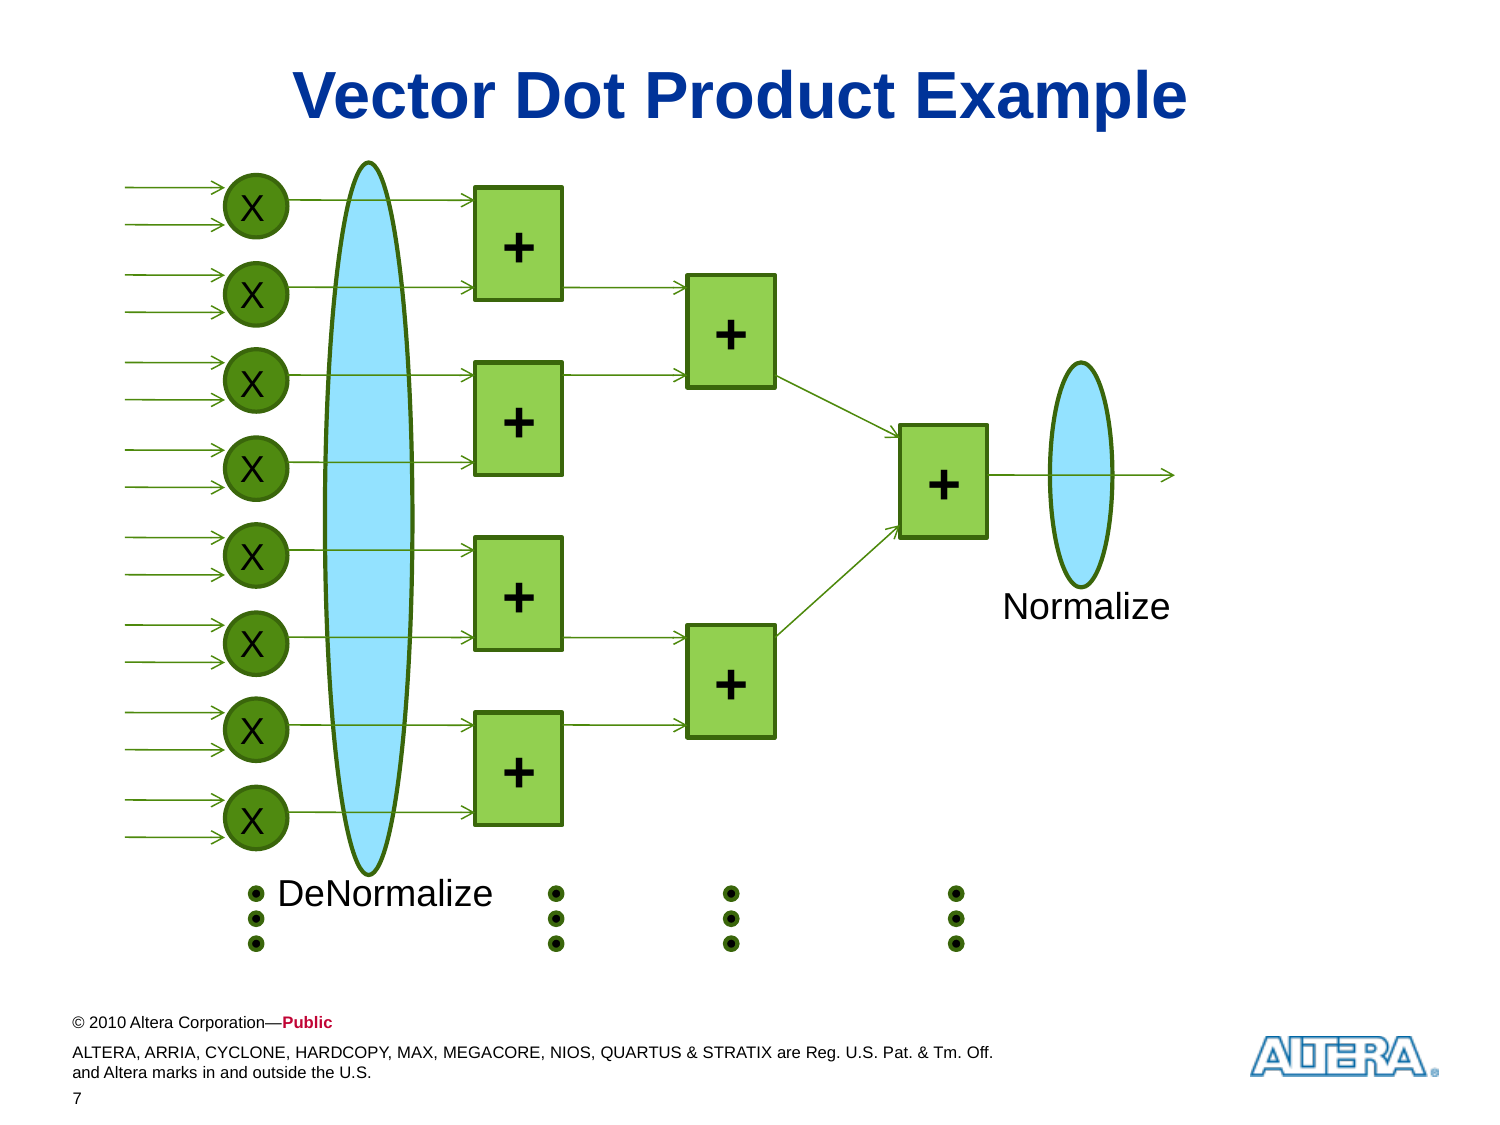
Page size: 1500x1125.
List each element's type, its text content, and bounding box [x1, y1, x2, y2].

text_box [722, 935, 740, 952]
text_box [947, 935, 965, 952]
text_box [899, 424, 1001, 538]
text_box [722, 885, 740, 902]
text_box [224, 437, 351, 514]
text_box [547, 935, 565, 952]
text_box [1047, 485, 1115, 574]
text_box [474, 362, 576, 476]
slide_number 7 [57, 1080, 173, 1125]
text_box [247, 935, 265, 952]
title Vector Dot Product Example [57, 44, 1425, 195]
text_box [349, 297, 411, 373]
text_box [474, 537, 576, 651]
text_box [247, 910, 264, 928]
text_box [349, 560, 415, 635]
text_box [224, 174, 351, 253]
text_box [774, 374, 901, 438]
text_box [353, 160, 390, 198]
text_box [224, 612, 351, 689]
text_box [224, 348, 351, 429]
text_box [474, 187, 576, 301]
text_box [224, 698, 351, 777]
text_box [474, 712, 576, 826]
text_box [354, 822, 394, 861]
text_box [349, 210, 404, 285]
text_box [687, 274, 788, 388]
text_box [947, 885, 965, 902]
text_box [347, 735, 406, 810]
text_box [947, 910, 965, 928]
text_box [224, 786, 351, 866]
text_box [247, 885, 262, 902]
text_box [687, 624, 788, 738]
text_box [722, 910, 740, 928]
text_box [548, 922, 564, 928]
text_box [350, 472, 415, 548]
picture [1250, 1036, 1439, 1077]
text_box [224, 524, 351, 602]
text_box [1047, 360, 1115, 473]
text_box DeNormalize [262, 861, 613, 922]
text_box [351, 647, 412, 723]
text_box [224, 262, 351, 340]
text_box [351, 385, 414, 460]
text_box Normalize [987, 574, 1338, 635]
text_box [774, 524, 901, 638]
